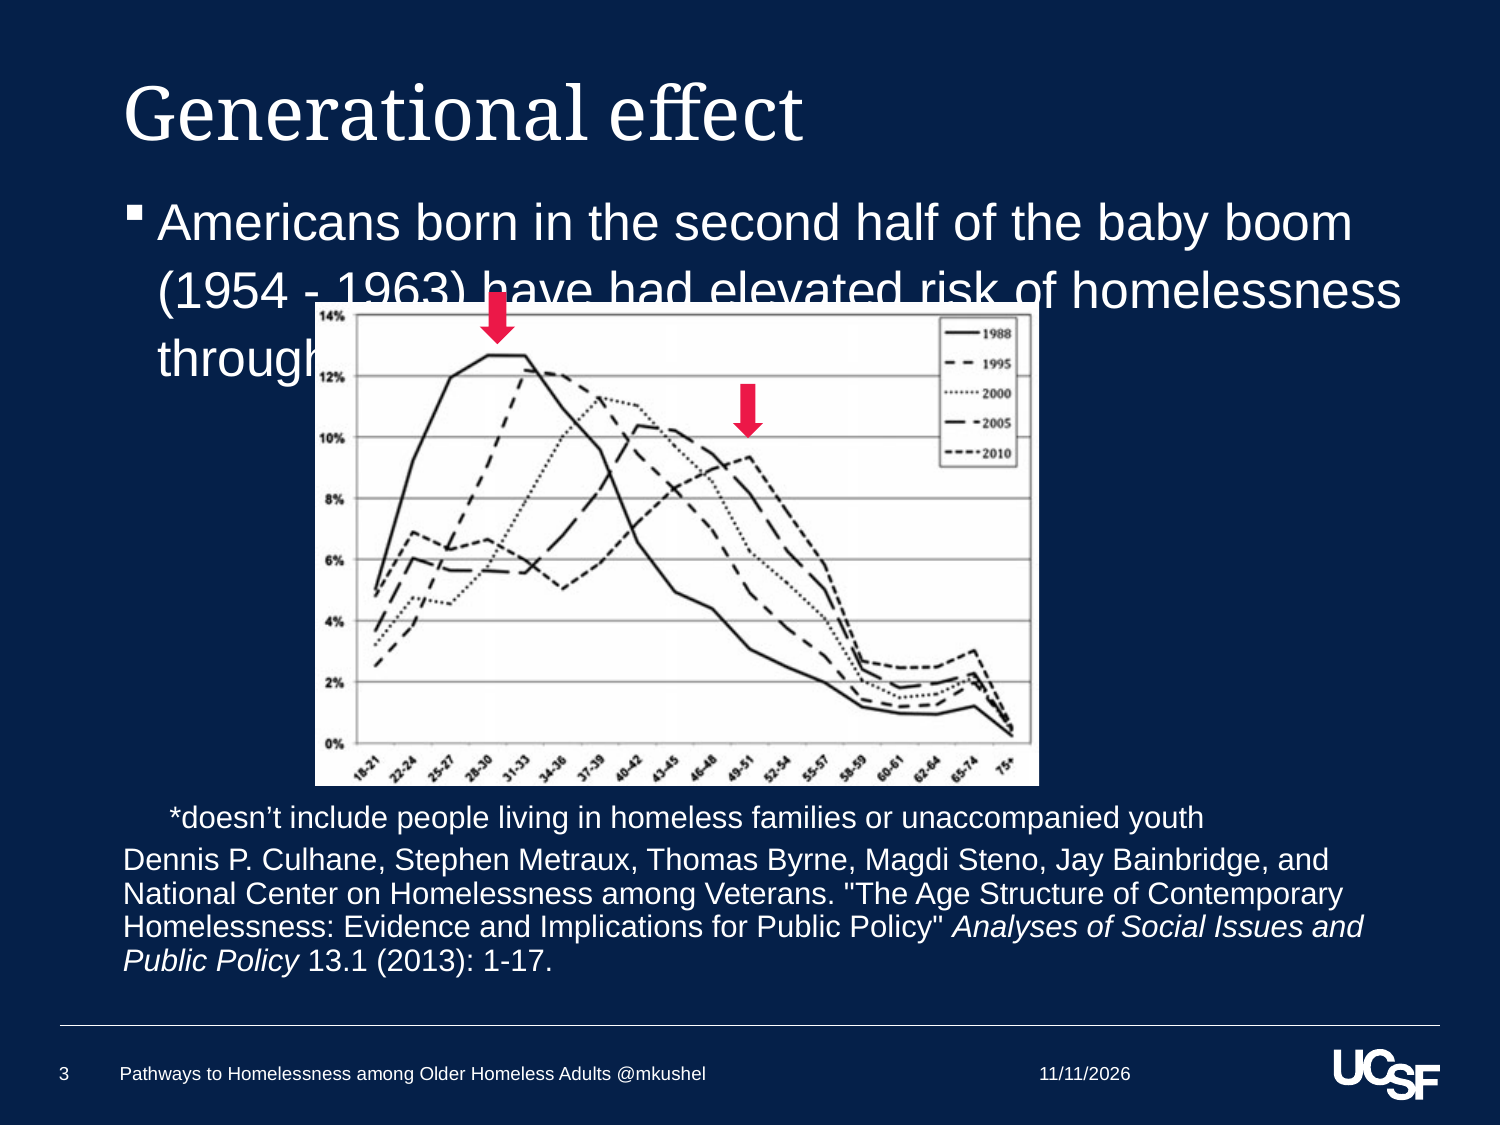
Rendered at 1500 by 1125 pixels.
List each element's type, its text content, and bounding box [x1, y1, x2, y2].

list Americans born in the second half of the baby boom (1954 - 1963) have had elevated risk of homelessness throughout their lifetime *doesn’t include people living in homeless families or unaccompanied youth Dennis P. Culhane, Stephen Metraux, Thomas Byrne, Magdi Steno, Jay Bainbridge, and National Center on Homelessness among Veterans. "The Age Structure of Contemporary Homelessness: Evidence and Implications for Public Policy" Analyses of Social Issues and Public Policy 13.1 (2013): 1-17. [107, 174, 1435, 1011]
footer Pathways to Homelessness among Older Homeless Adults @mkushel [119, 1061, 827, 1084]
slide_number 3 [58, 1058, 100, 1085]
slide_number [1039, 1058, 1192, 1084]
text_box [314, 291, 1040, 787]
title Generational effect [107, 71, 1435, 164]
